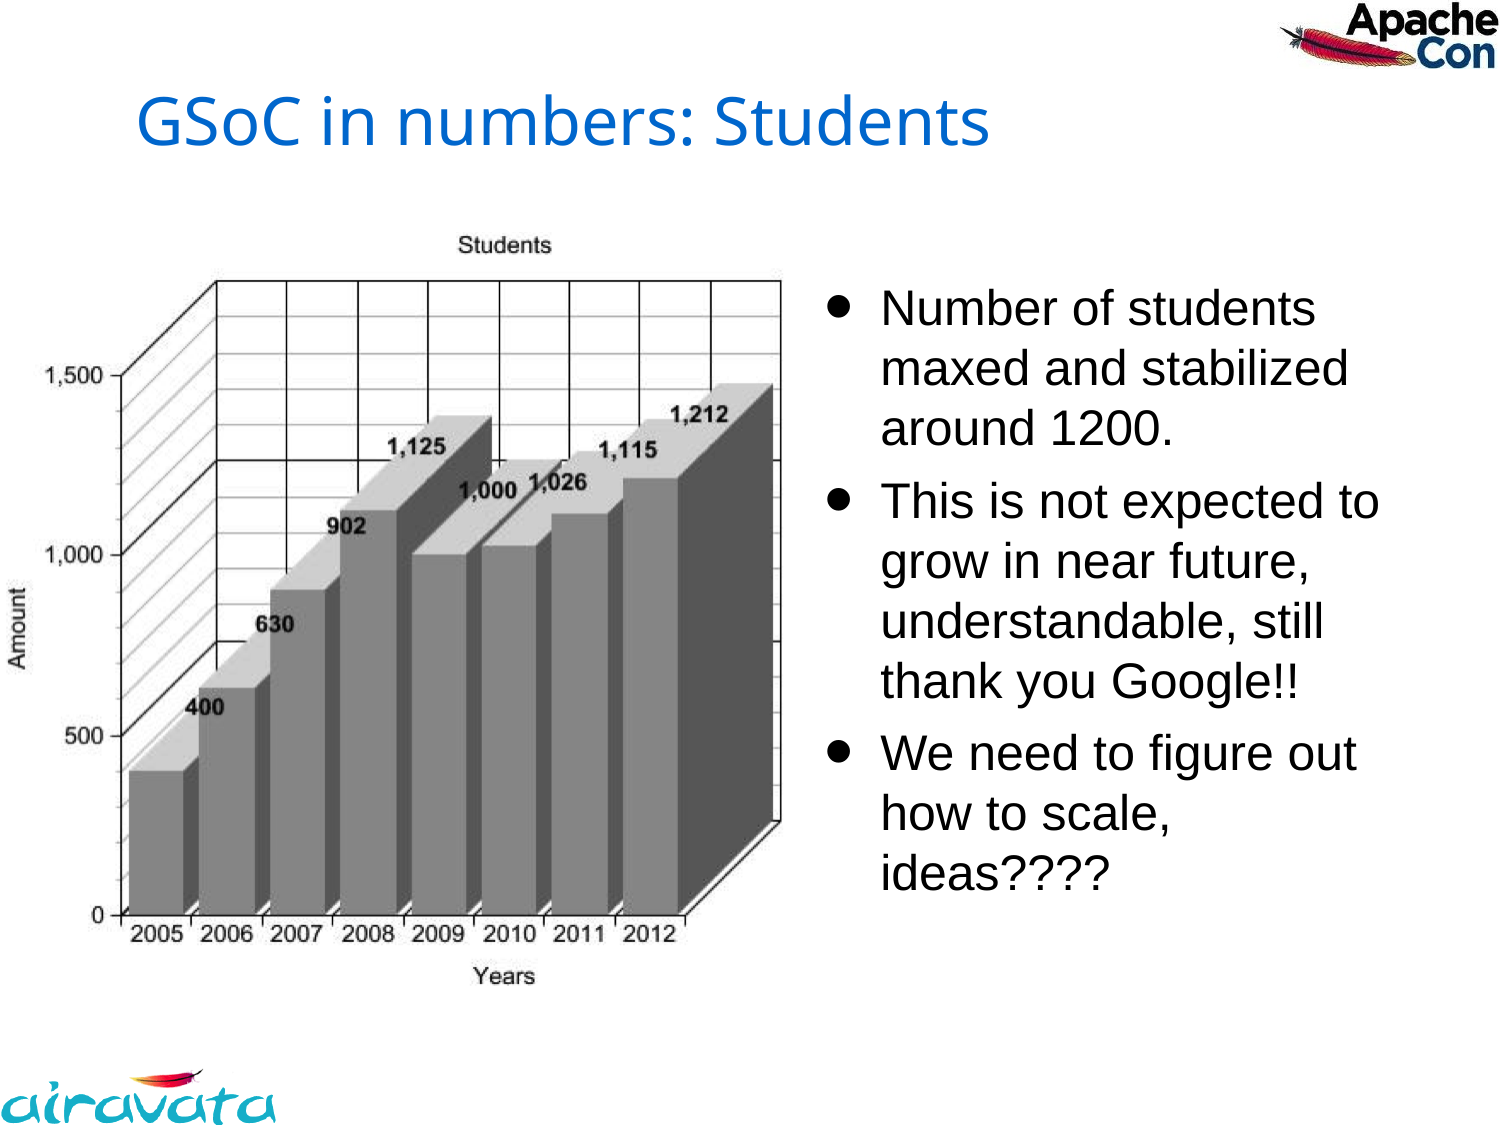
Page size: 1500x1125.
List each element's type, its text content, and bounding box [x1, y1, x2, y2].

picture [0, 1067, 277, 1125]
picture [0, 232, 790, 988]
text_box GSoC in numbers: Students [135, 42, 1217, 196]
list Number of students maxed and stabilized around 1200. This is not expected to grow in near future, understandable, still thank you Google!! We need to figure out how to scale, ideas???? [809, 260, 1425, 1076]
picture [1277, 0, 1500, 69]
